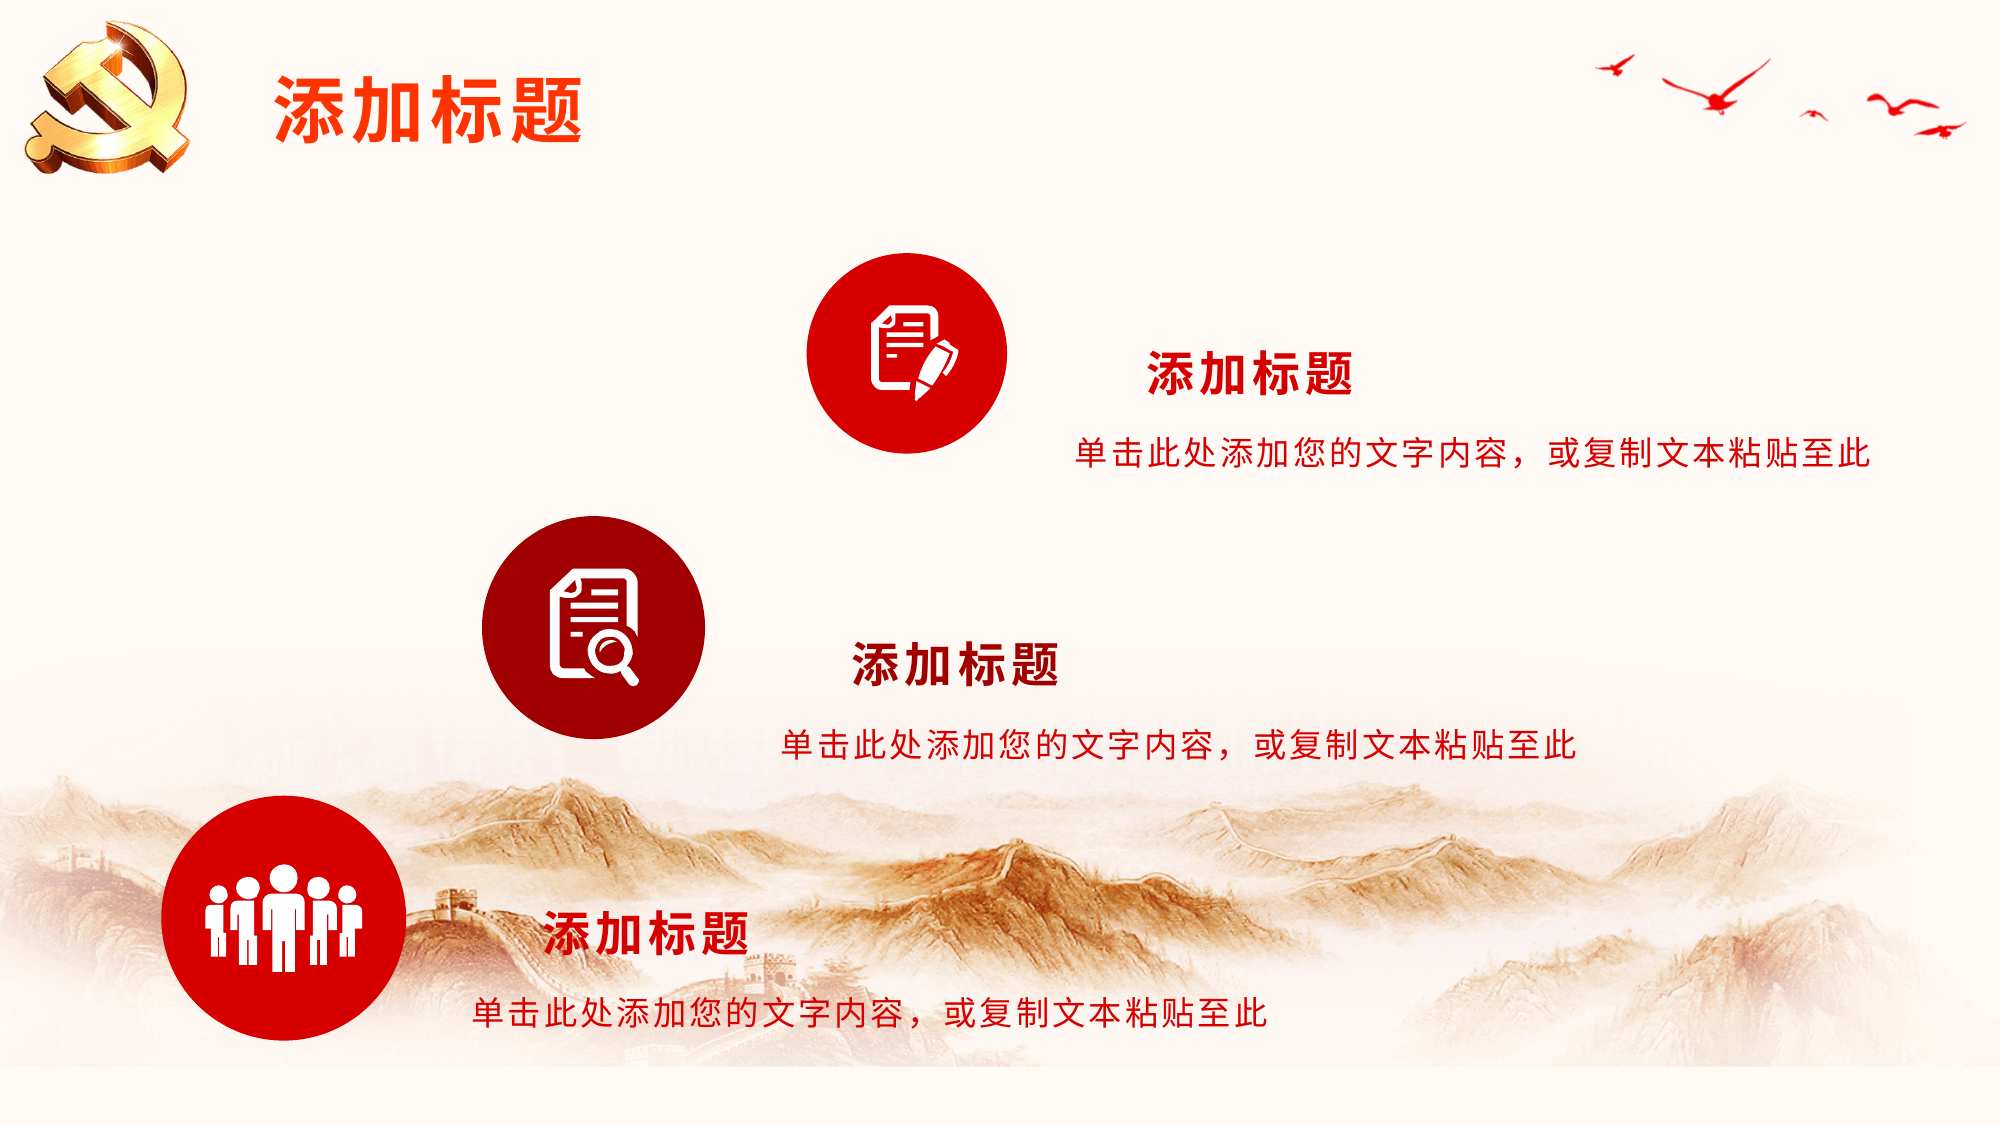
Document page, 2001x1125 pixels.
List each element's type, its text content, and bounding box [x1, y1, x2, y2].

text_box [480, 515, 707, 741]
text_box [262, 864, 305, 972]
text_box 单击此处添加您的文字内容，或复制文本粘贴至此 [766, 696, 1593, 772]
picture [20, 7, 195, 187]
list 添加标题 [257, 56, 1676, 160]
text_box 添加标题 [1131, 336, 1369, 409]
text_box [549, 568, 638, 679]
text_box [805, 252, 1009, 455]
text_box 添加标题 [527, 895, 766, 969]
picture [1595, 54, 1967, 141]
text_box [587, 628, 639, 687]
text_box 单击此处添加您的文字内容，或复制文本粘贴至此 [1060, 405, 1888, 480]
text_box 添加标题 [837, 627, 1075, 700]
text_box [307, 876, 337, 965]
picture [0, 592, 2001, 1067]
text_box 单击此处添加您的文字内容，或复制文本粘贴至此 [456, 964, 1284, 1040]
text_box [230, 876, 260, 965]
text_box [871, 305, 939, 390]
text_box [338, 885, 363, 957]
text_box [160, 794, 408, 1042]
text_box [918, 339, 959, 386]
text_box [205, 885, 228, 957]
text_box [914, 381, 931, 402]
